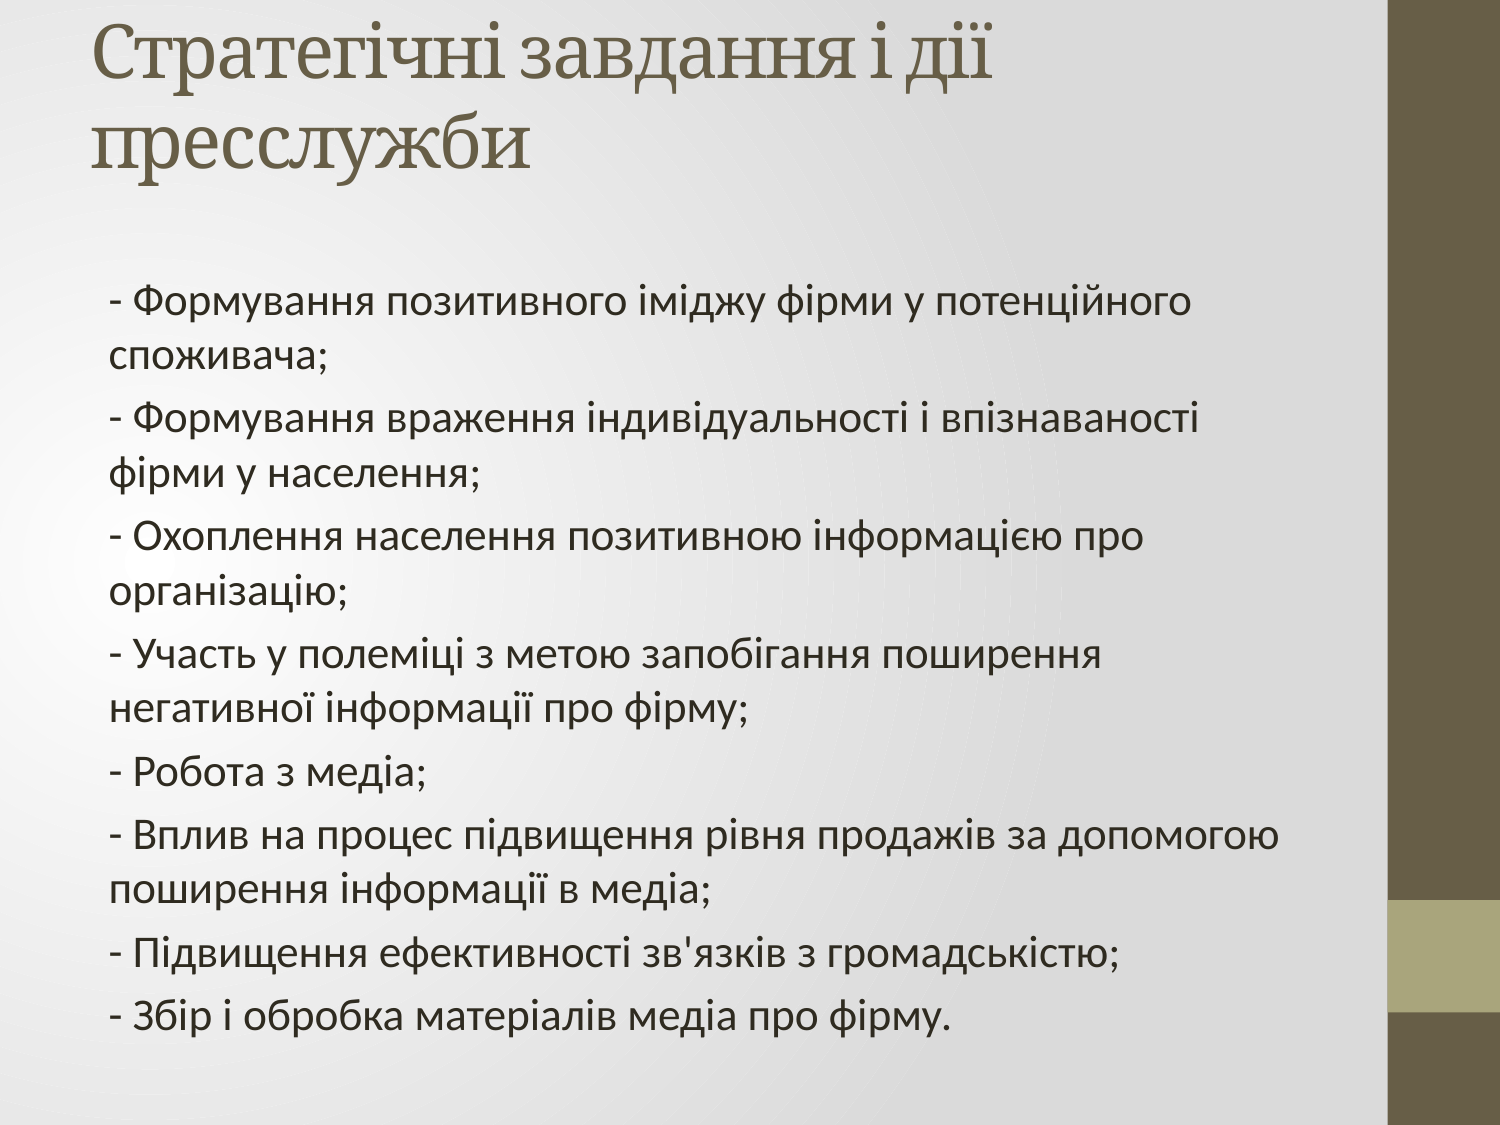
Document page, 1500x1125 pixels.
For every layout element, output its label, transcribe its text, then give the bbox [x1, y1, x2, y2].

title Стратегічні завдання і дії пресслужби [75, 45, 1325, 233]
list - Формування позитивного іміджу фірми у потенційного споживача; - Формування враження індивідуальності і впізнаваності фірми у населення; - Охоплення населення позитивною інформацією про організацію; - Участь у полеміці з метою запобігання поширення негативної інформації про фірму; - Робота з медіа; - Вплив на процес підвищення рівня продажів за допомогою поширення інформації в медіа; - Підвищення ефективності зв'язків з громадськістю; - Збір і обробка матеріалів медіа про фірму. [75, 262, 1325, 1050]
